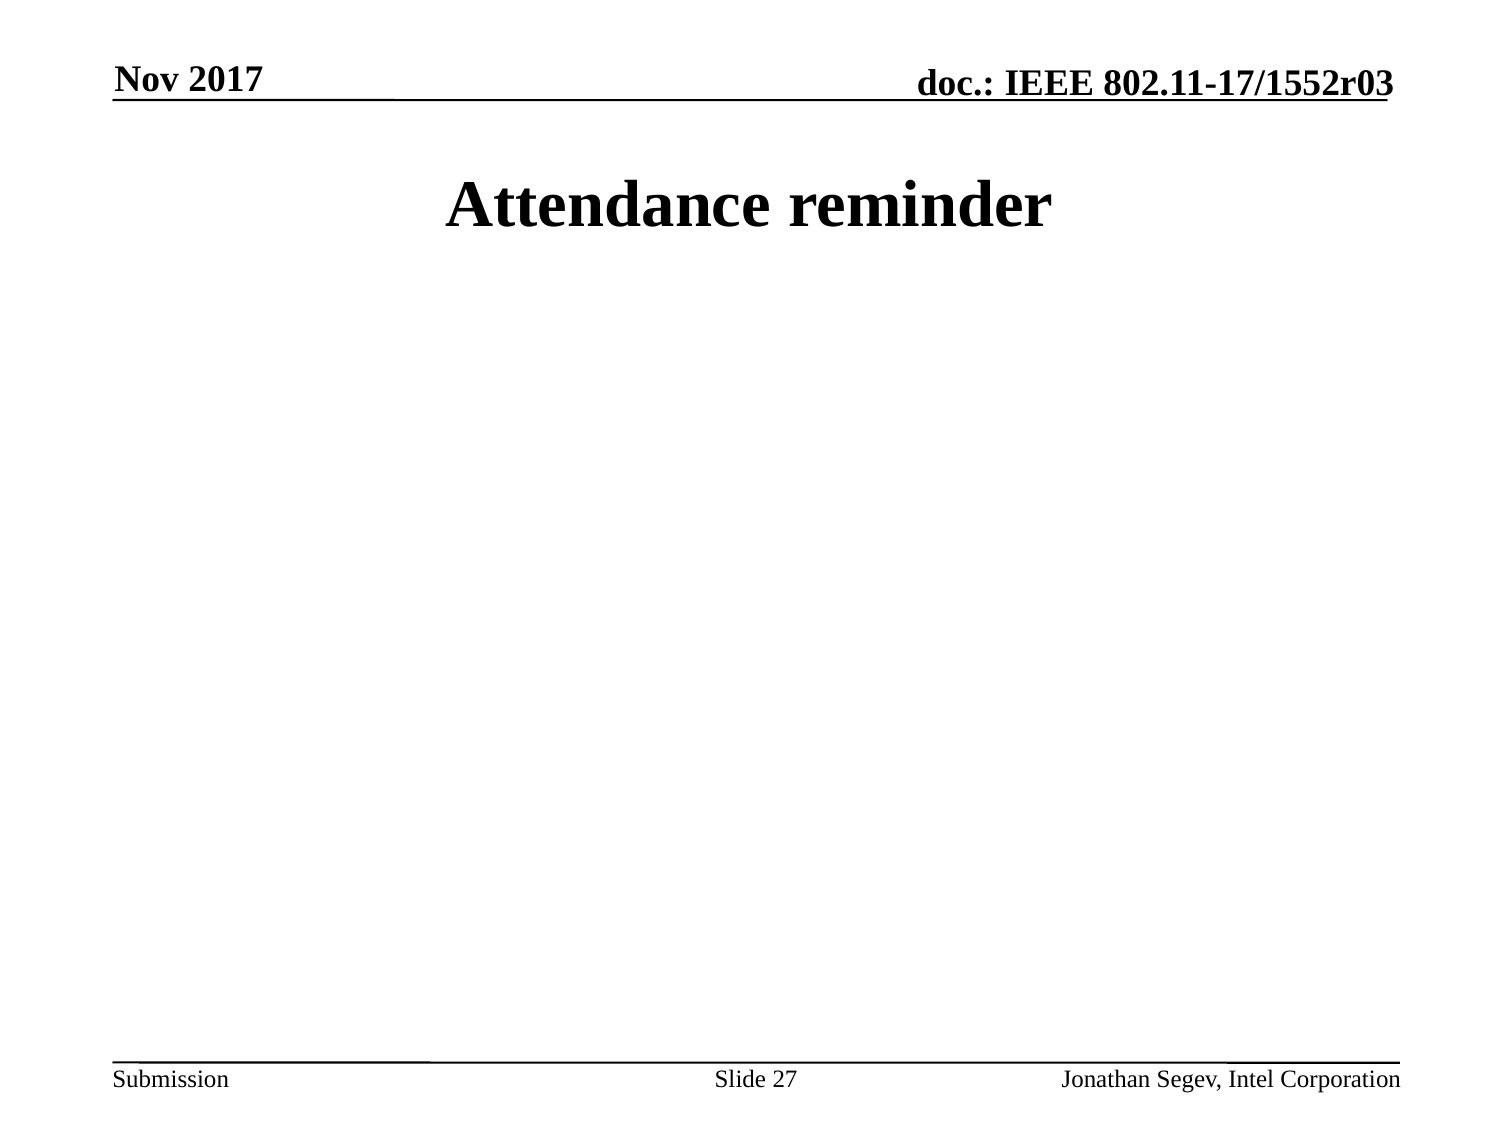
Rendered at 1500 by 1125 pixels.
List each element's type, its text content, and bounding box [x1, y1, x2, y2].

footer Jonathan Segev, Intel Corporation [878, 1061, 1402, 1093]
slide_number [114, 54, 423, 100]
slide_number Slide 27 [712, 1061, 800, 1123]
title Attendance reminder [112, 112, 1388, 288]
